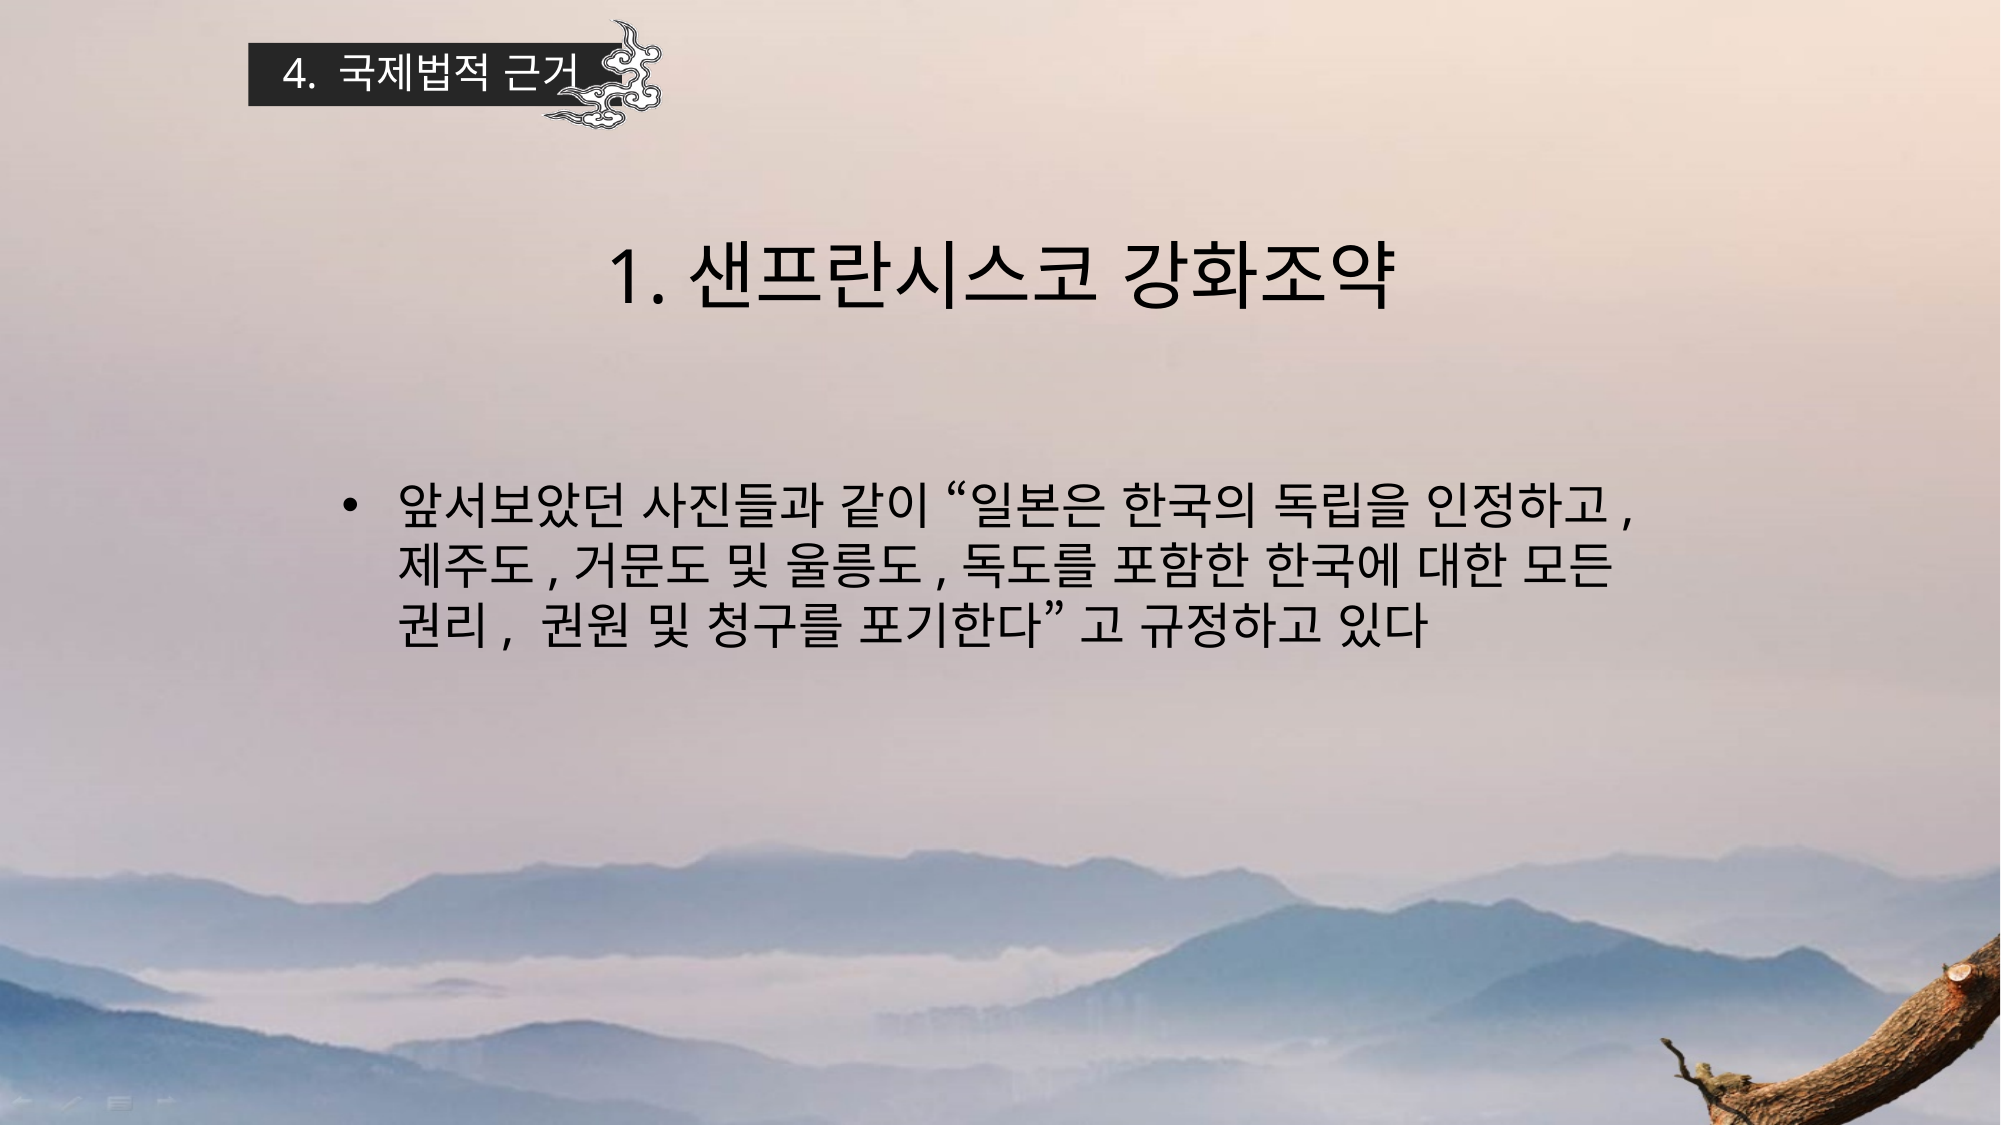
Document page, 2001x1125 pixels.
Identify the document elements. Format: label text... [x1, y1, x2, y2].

list 앞서보았던 사진들과 같이 “일본은 한국의 독립을 인정하고, 제주도,거문도 및 울릉도,독도를 포함한 한국에 대한 모든 권리, 권원 및 청구를 포기한다” 고 규정하고 있다 [326, 397, 1677, 1125]
title 1.샌프란시스코 강화조약 [326, 179, 1677, 368]
picture [0, 0, 2001, 1125]
text_box [246, 41, 533, 108]
text_box 4. 국제법적 근거 [267, 39, 533, 105]
